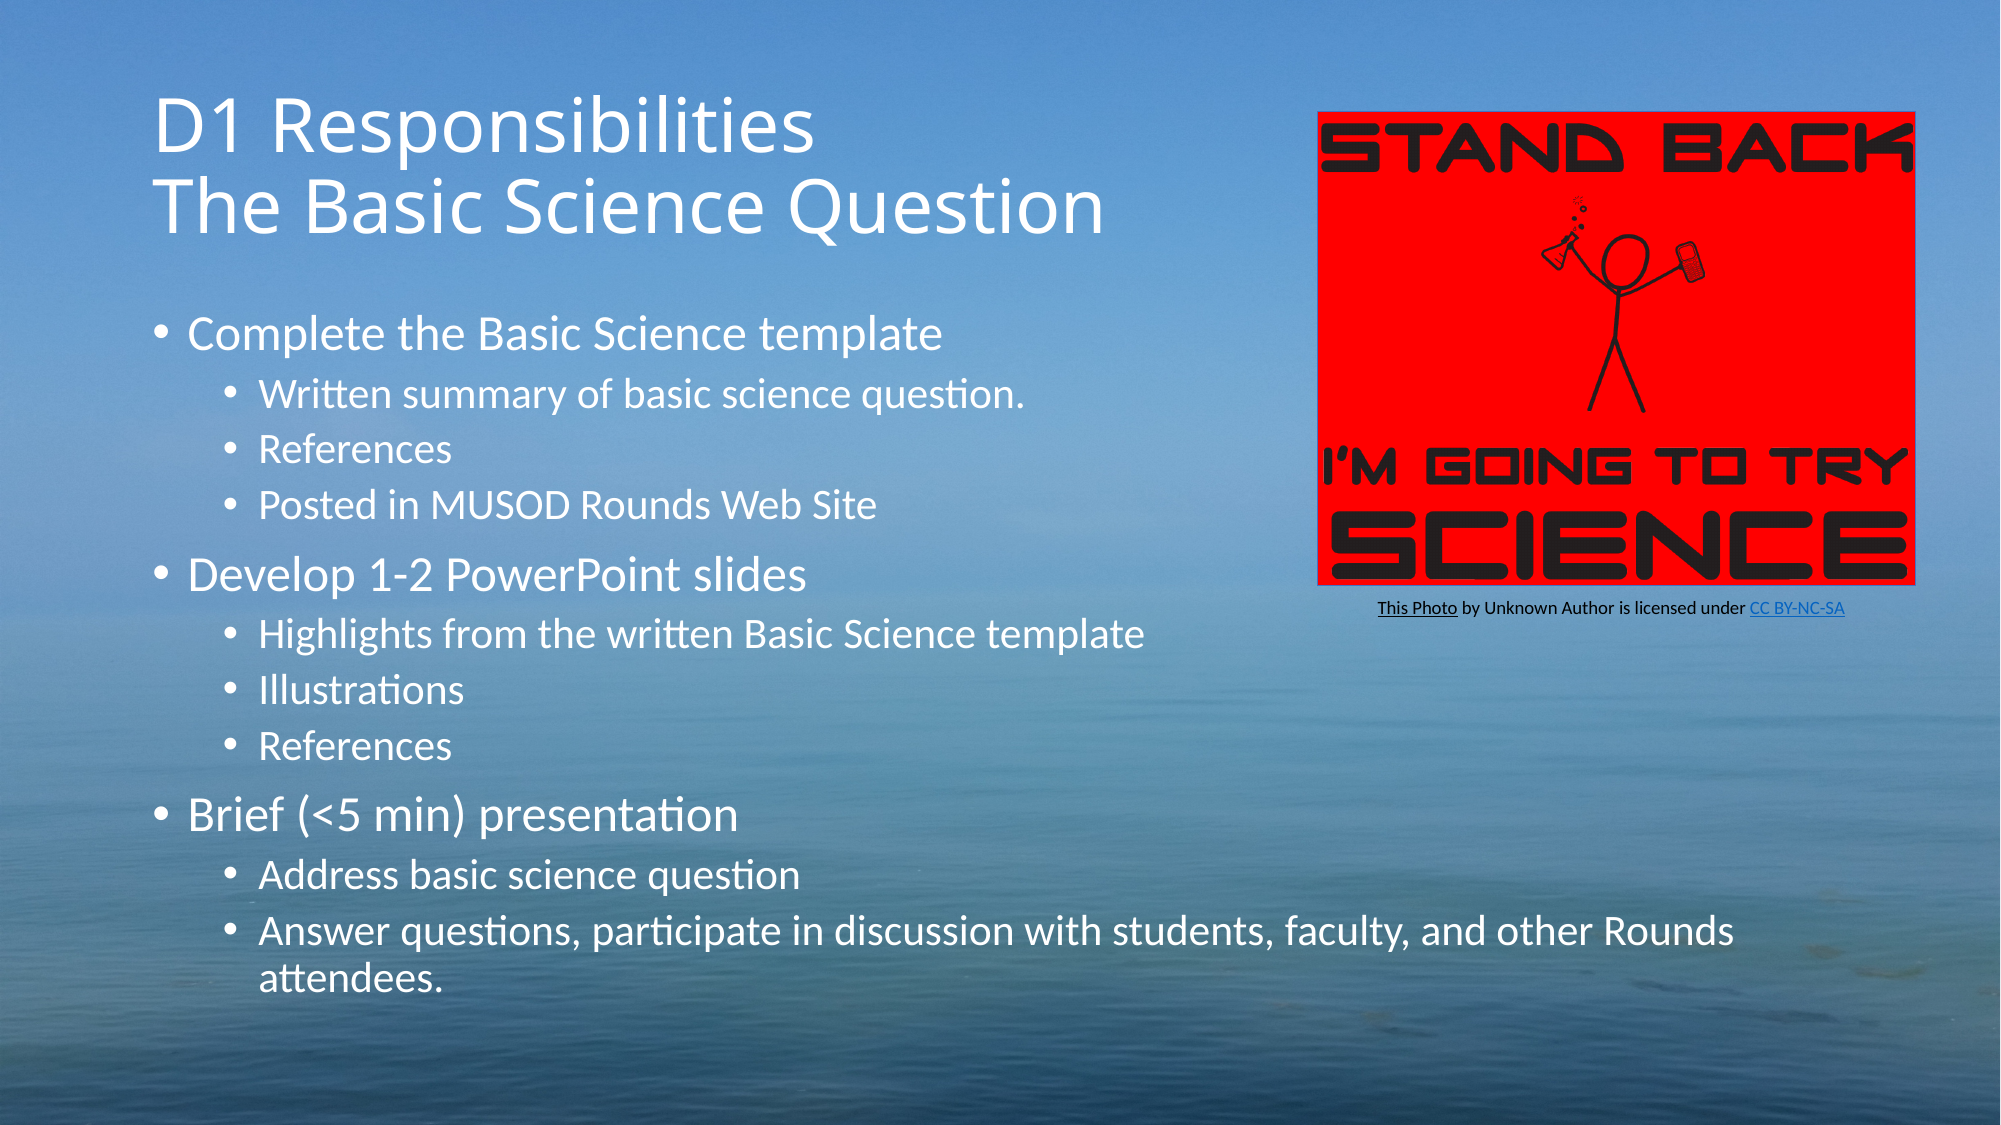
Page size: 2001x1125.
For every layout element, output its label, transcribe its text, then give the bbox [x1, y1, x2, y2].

picture [0, 0, 2001, 1125]
text_box This Photo by Unknown Author is licensed under CC BY-NC-SA [1362, 588, 1916, 626]
list Complete the Basic Science template Written summary of basic science question. References Posted in MUSOD Rounds Web Site Develop 1-2 PowerPoint slides Highlights from the written Basic Science template Illustrations References Brief (<5 min) presentation Address basic science question Answer questions, participate in discussion with students, faculty, and other Rounds attendees. [137, 299, 1863, 1014]
title D1 Responsibilities The Basic Science Question [137, 59, 1863, 278]
